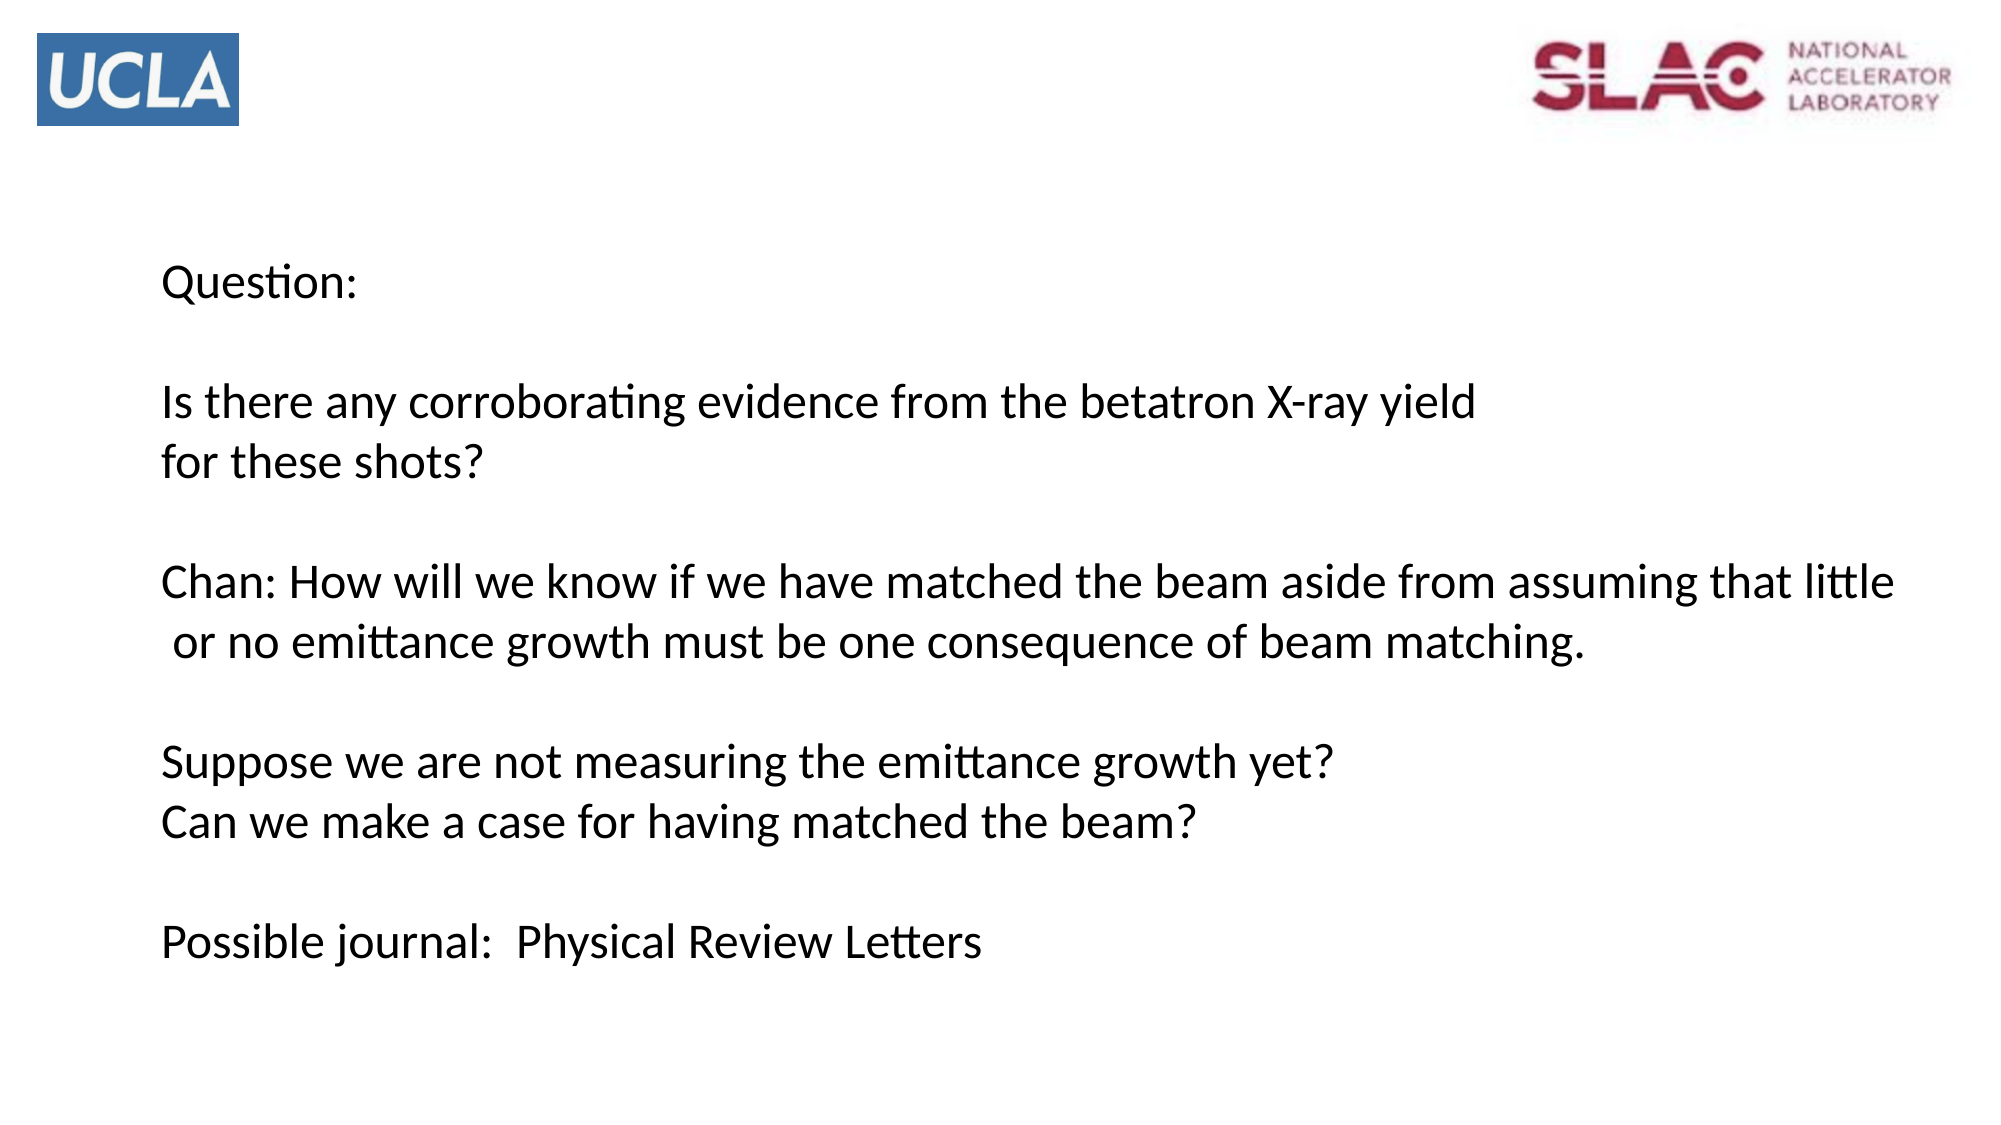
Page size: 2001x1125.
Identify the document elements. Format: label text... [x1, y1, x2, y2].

picture [1506, 7, 1986, 152]
picture [37, 33, 239, 126]
text_box Question: Is there any corroborating evidence from the betatron X-ray yield for these shots? Chan: How will we know if we have matched the beam aside from assuming that little or no emittance growth must be one consequence of beam matching. Suppose we are not measuring the emittance growth yet? Can we make a case for having matched the beam? Possible journal: Physical Review Letters [146, 241, 1911, 977]
